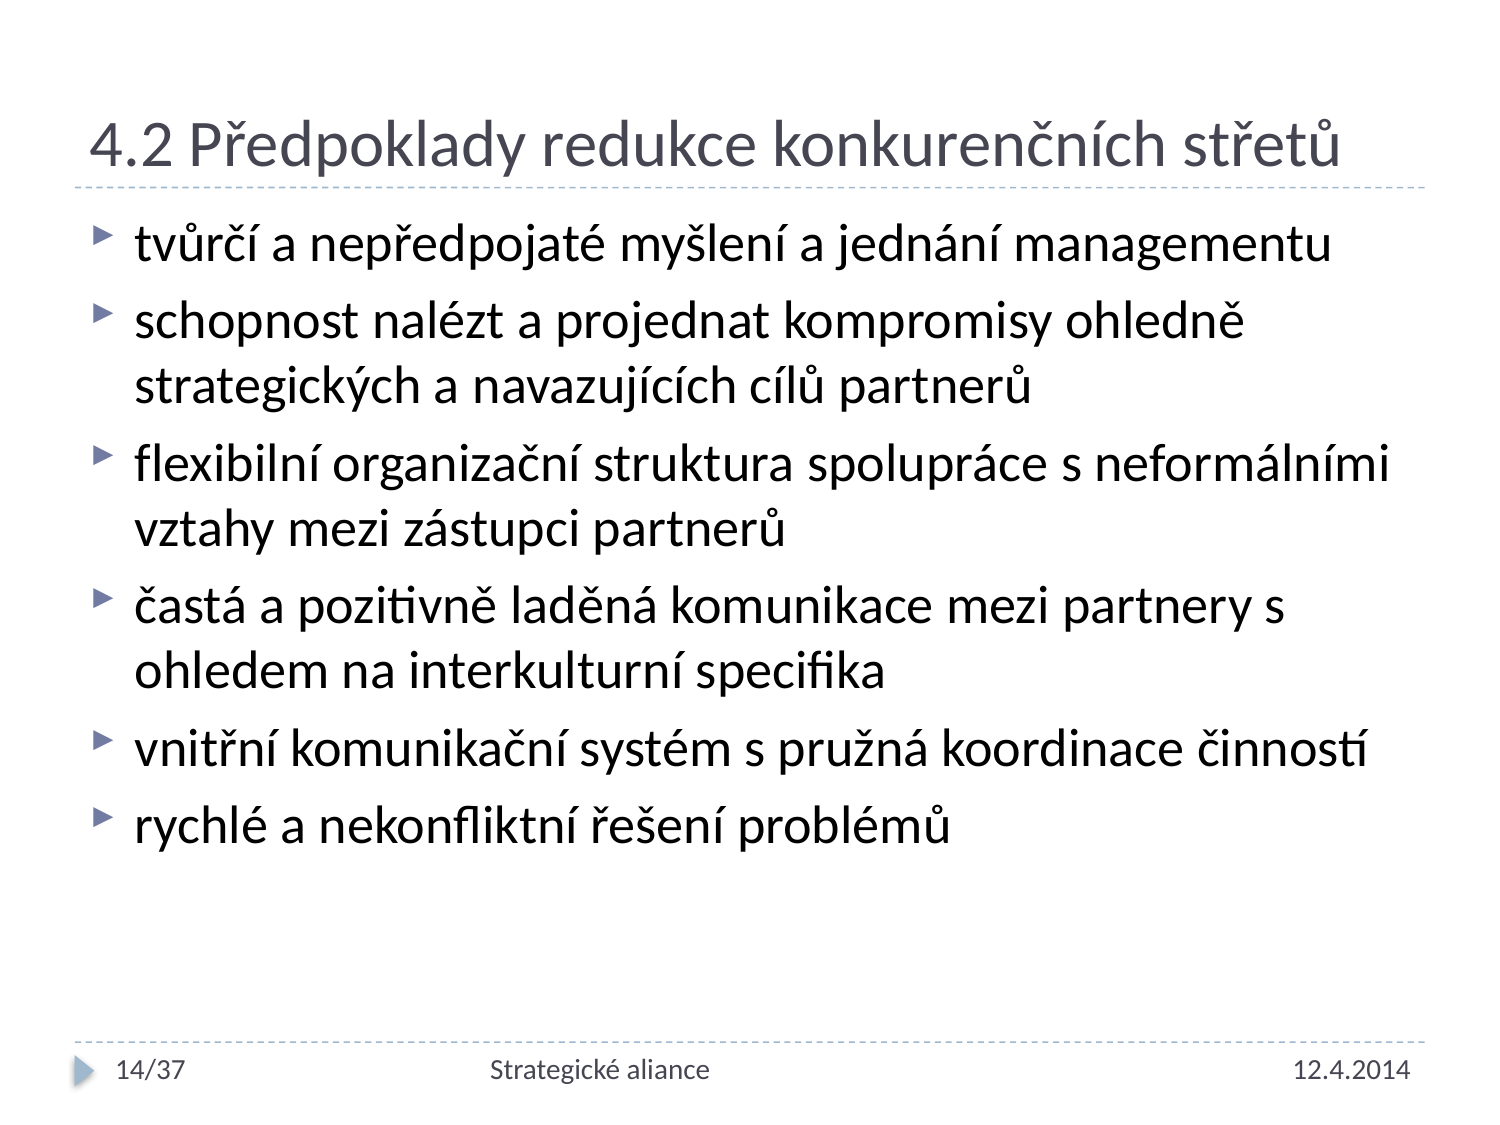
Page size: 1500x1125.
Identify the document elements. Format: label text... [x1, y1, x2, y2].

title 4.2 Předpoklady redukce konkurenčních střetů [75, 24, 1425, 188]
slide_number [1051, 1042, 1426, 1103]
footer Strategické aliance [475, 1042, 1051, 1103]
list tvůrčí a nepředpojaté myšlení a jednání managementu schopnost nalézt a projednat kompromisy ohledně strategických a navazujících cílů partnerů flexibilní organizační struktura spolupráce s neformálními vztahy mezi zástupci partnerů častá a pozitivně laděná komunikace mezi partnery s ohledem na interkulturní specifika vnitřní komunikační systém s pružná koordinace činností rychlé a nekonfliktní řešení problémů [75, 200, 1425, 1010]
slide_number 14/37 [100, 1042, 426, 1103]
